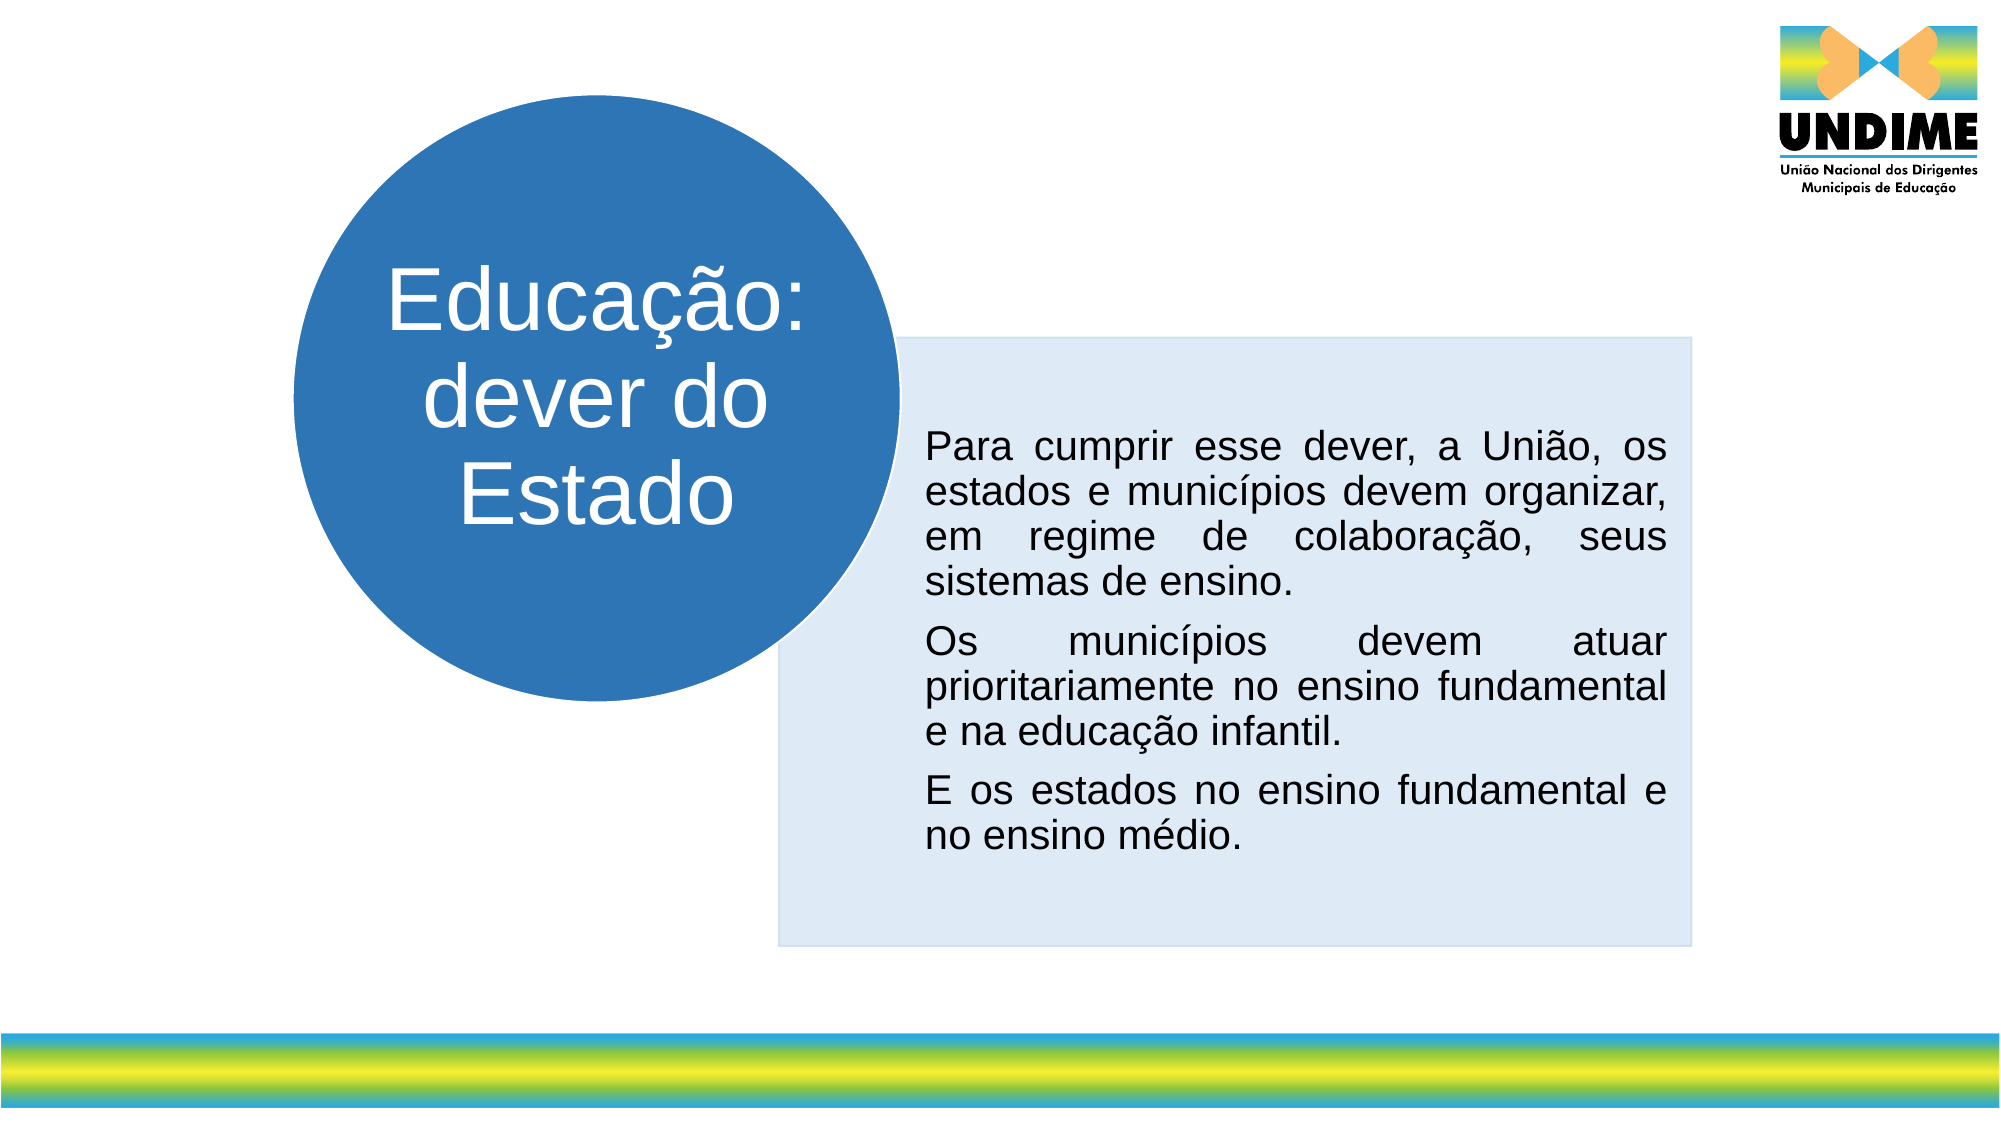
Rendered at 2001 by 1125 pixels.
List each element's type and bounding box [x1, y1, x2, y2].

text_box [55, 93, 1929, 947]
